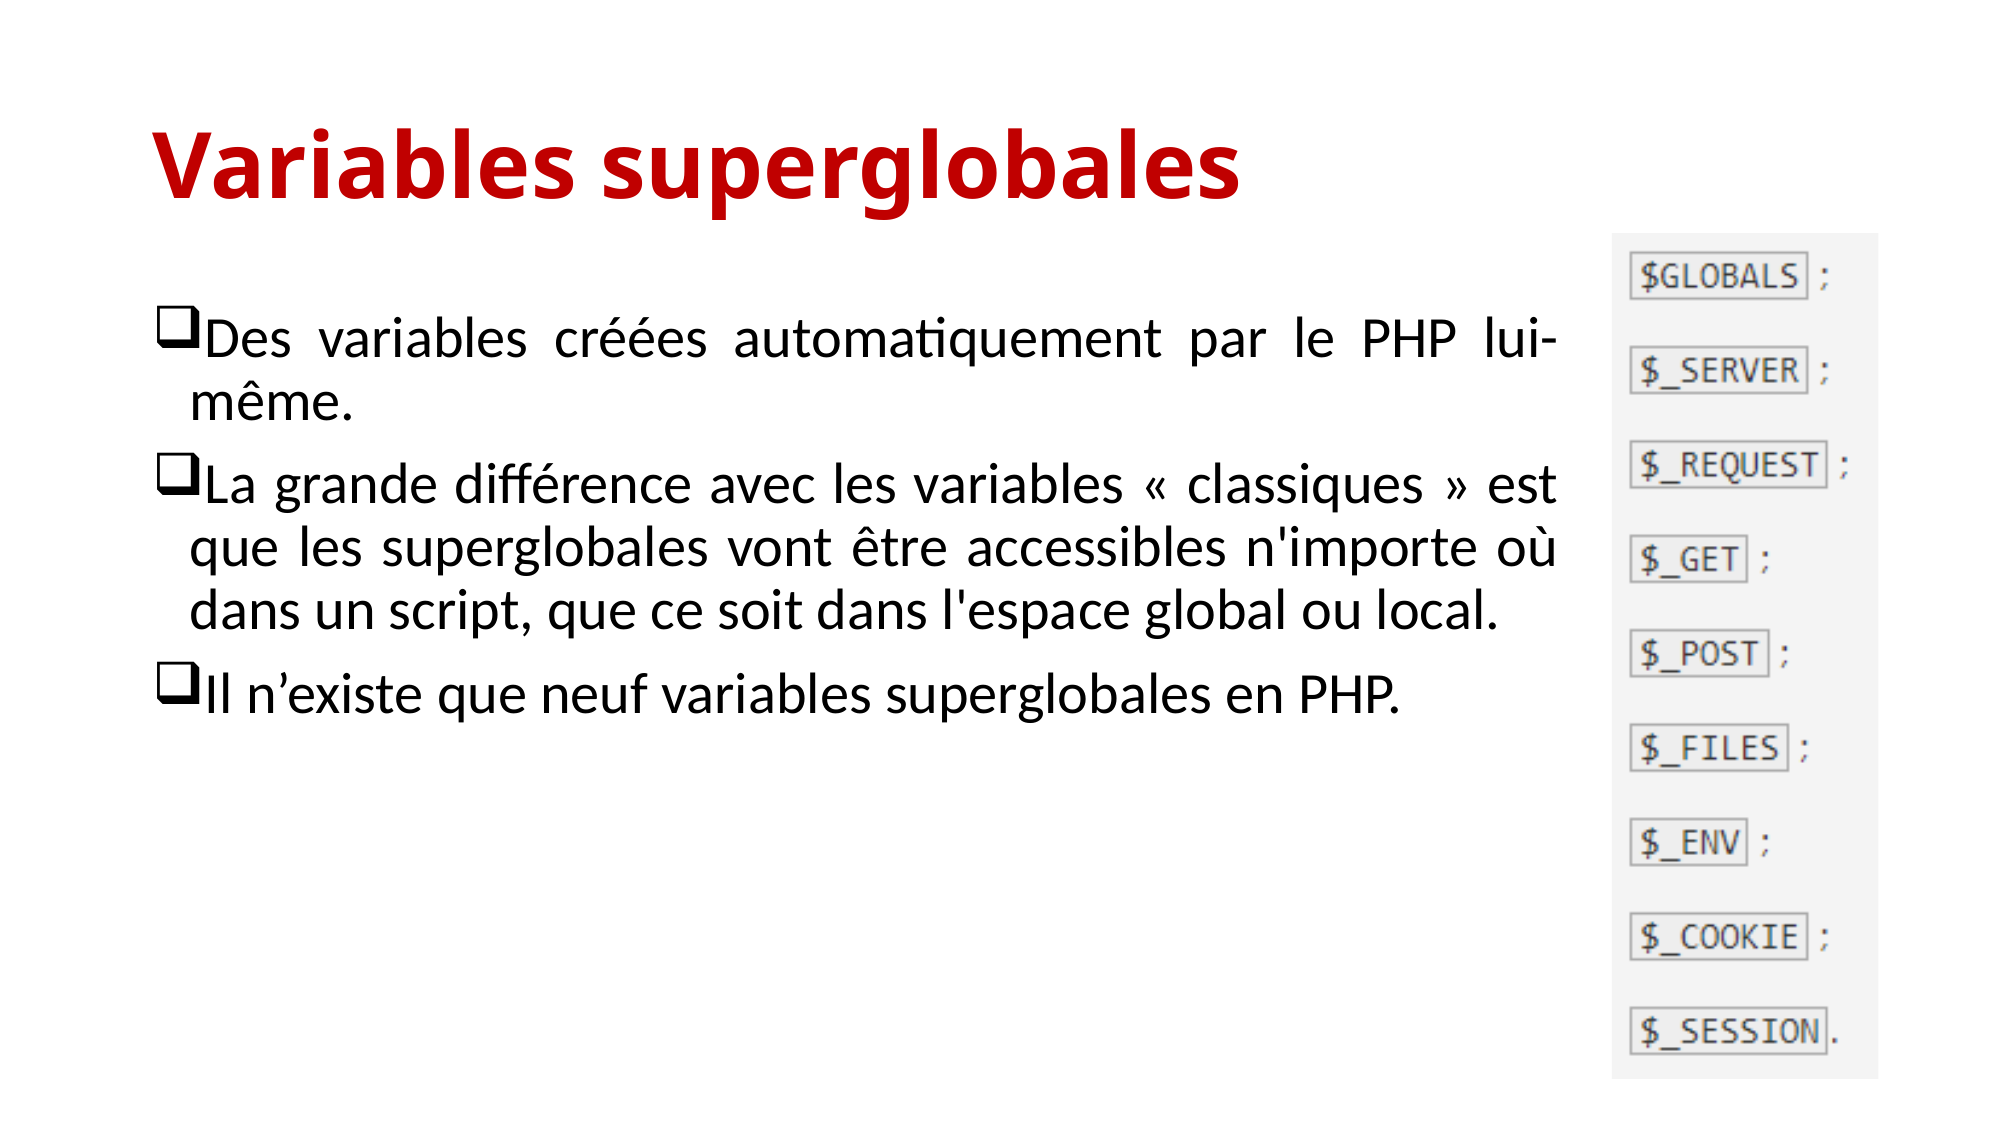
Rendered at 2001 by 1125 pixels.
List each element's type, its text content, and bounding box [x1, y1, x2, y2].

picture [1611, 233, 1879, 1079]
title Variables superglobales [137, 59, 1863, 278]
list Des variables créées automatiquement par le PHP lui-même. La grande différence avec les variables « classiques » est que les superglobales vont être accessibles n'importe où dans un script, que ce soit dans l'espace global ou local. Il n’existe que neuf variables superglobales en PHP. [137, 299, 1574, 1014]
